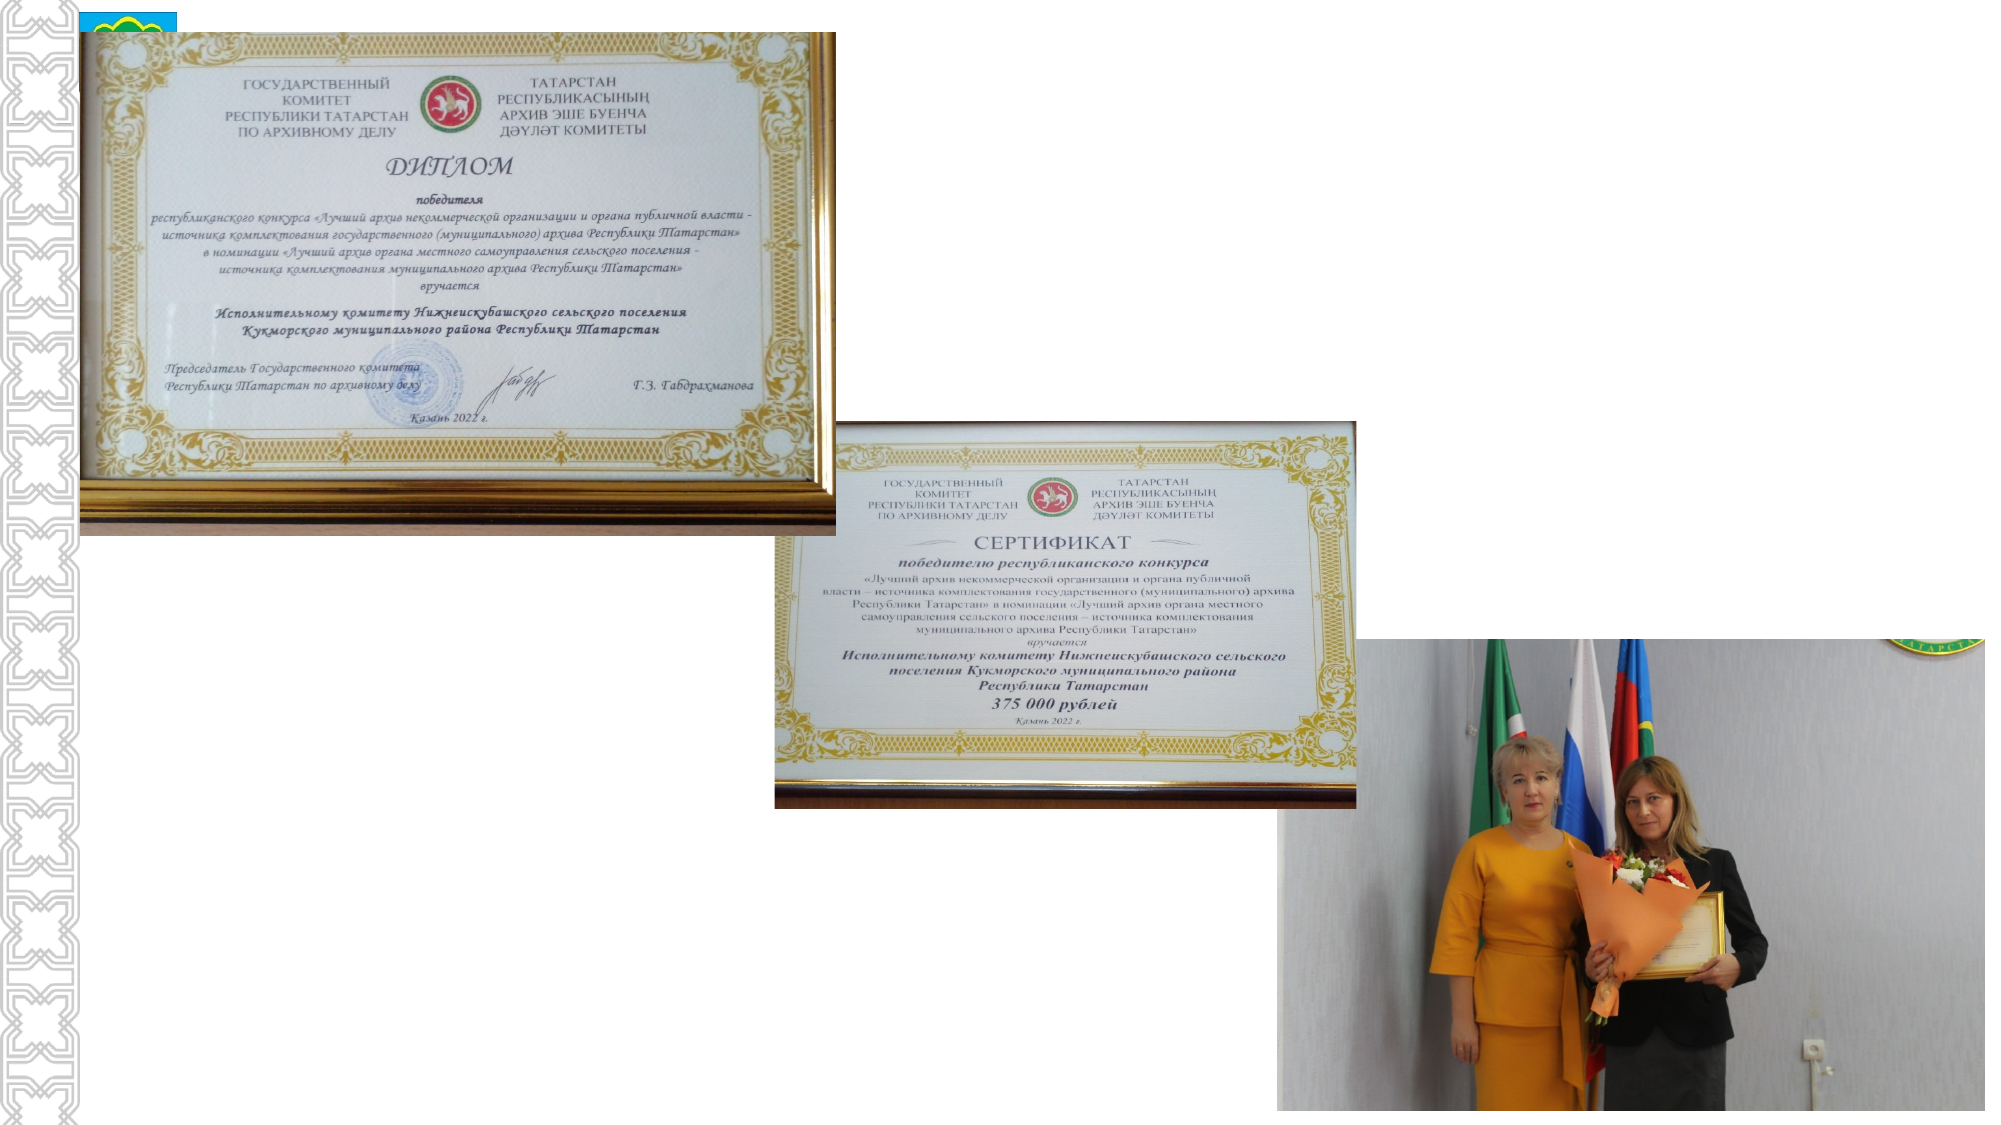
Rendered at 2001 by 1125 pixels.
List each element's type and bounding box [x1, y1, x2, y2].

text_box [0, 0, 80, 1125]
picture [79, 16, 1985, 1111]
text_box [1915, 1057, 2000, 1118]
